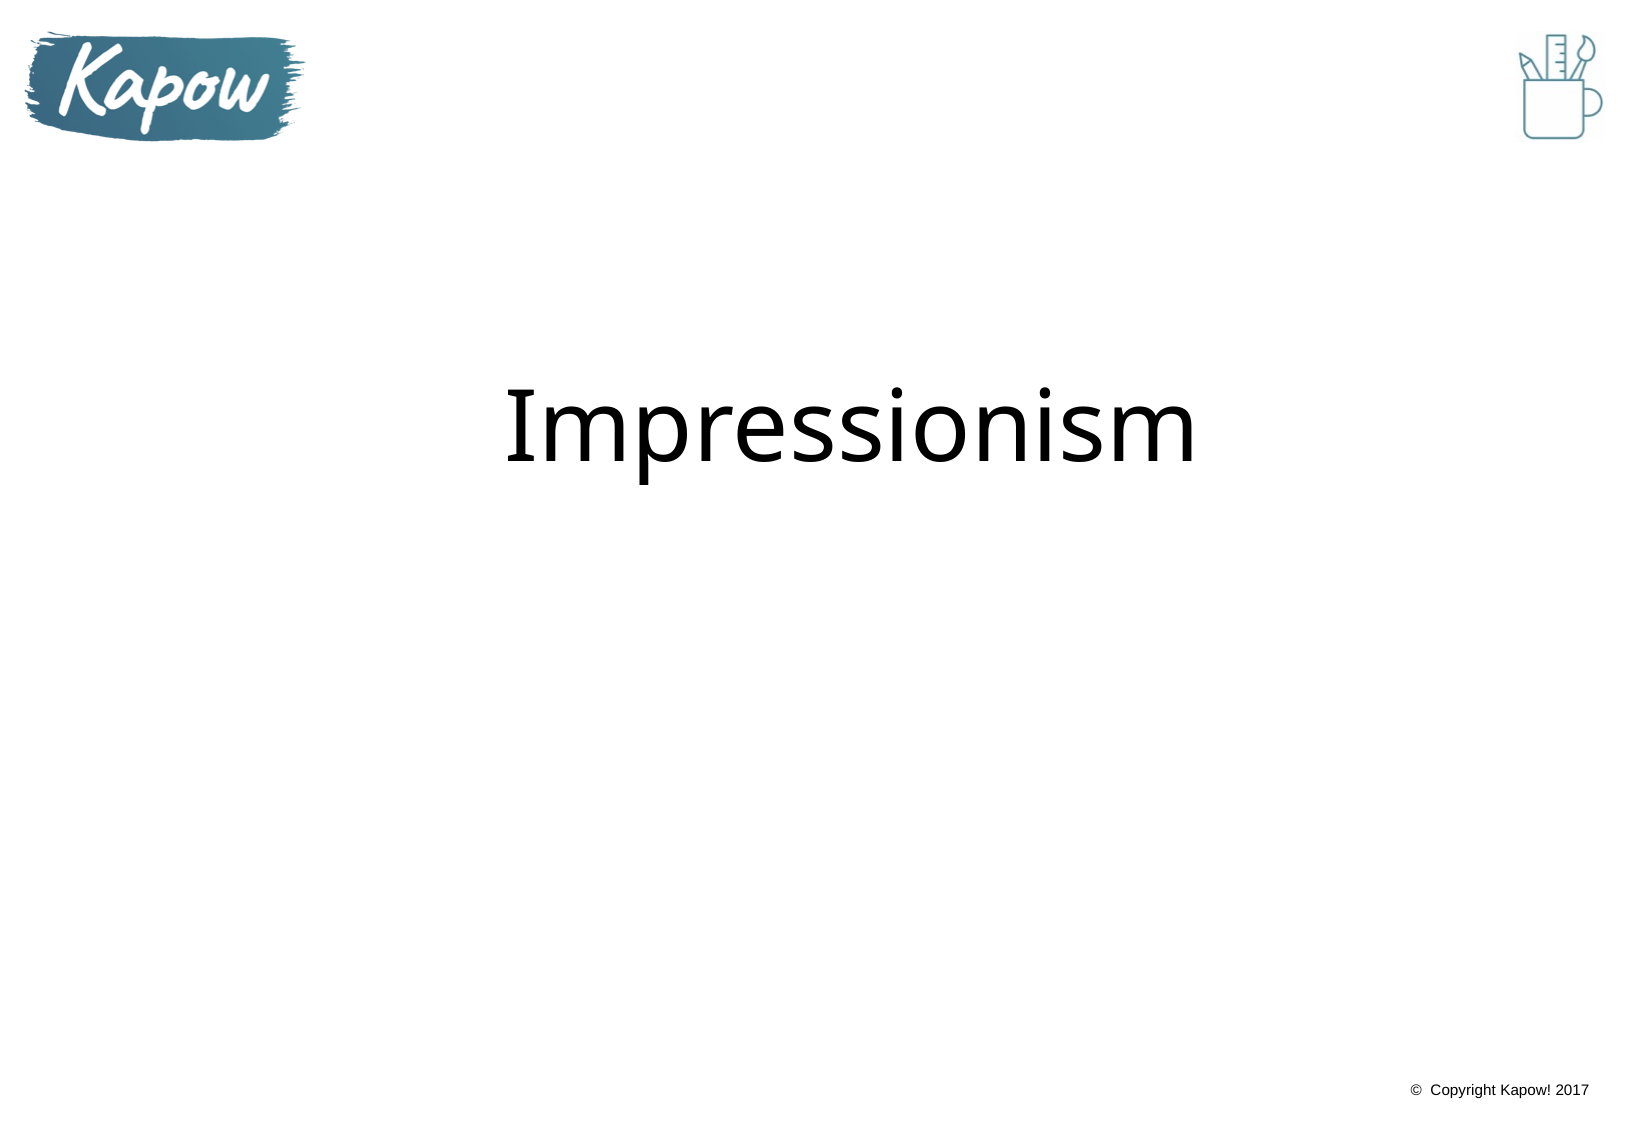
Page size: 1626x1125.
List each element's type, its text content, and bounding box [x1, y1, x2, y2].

text_box Impressionism [489, 354, 1256, 489]
text_box © Copyright Kapow! 2017 [1394, 1073, 1606, 1107]
picture [24, 31, 404, 142]
picture [1515, 31, 1606, 142]
